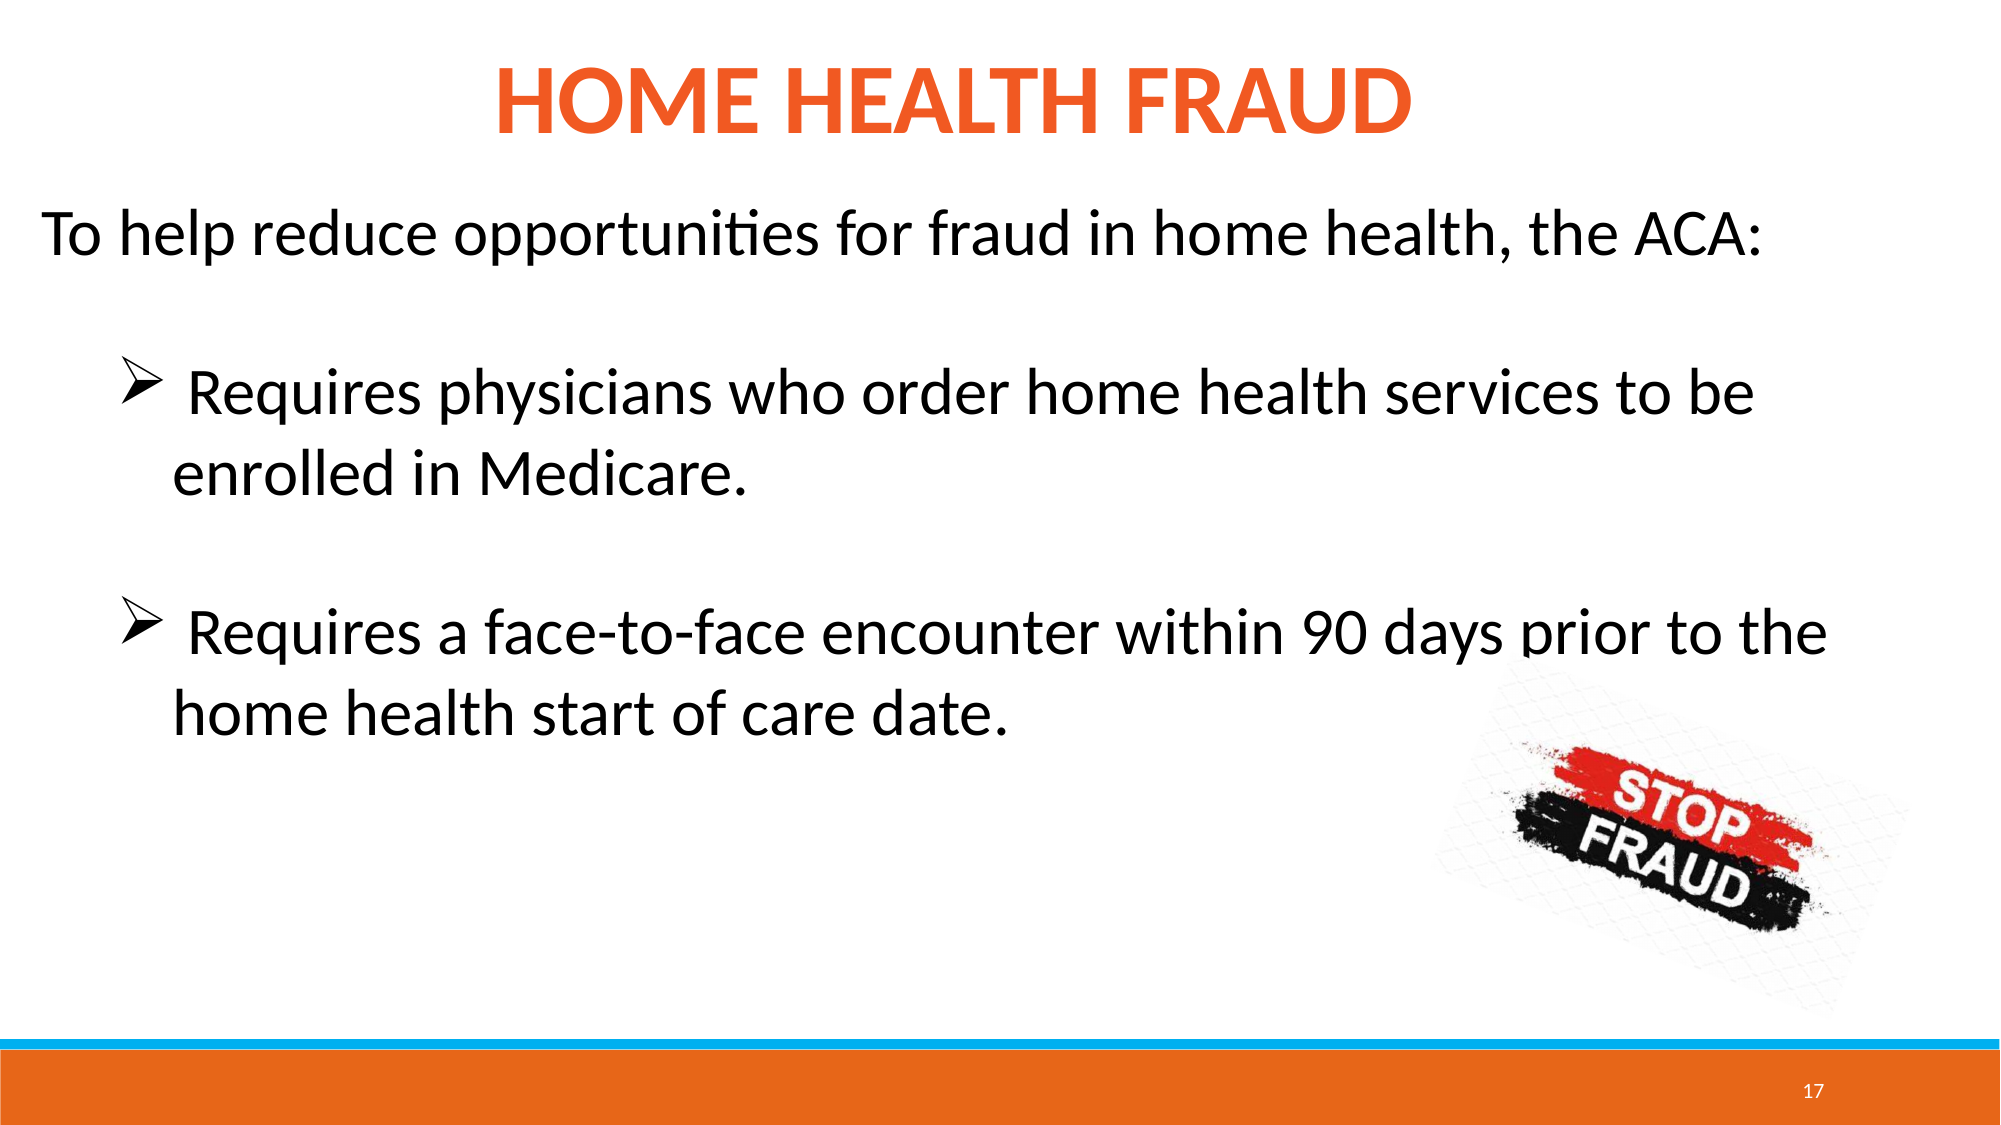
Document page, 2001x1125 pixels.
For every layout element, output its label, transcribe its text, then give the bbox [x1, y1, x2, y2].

slide_number 17 [1624, 1059, 1840, 1120]
text_box HOME HEALTH FRAUD [479, 25, 1430, 161]
picture [1455, 718, 1885, 952]
text_box To help reduce opportunities for fraud in home health, the ACA: Requires physicians who order home health services to be enrolled in Medicare. Requires a face-to-face encounter within 90 days prior to the home health start of care date. [26, 181, 1883, 756]
